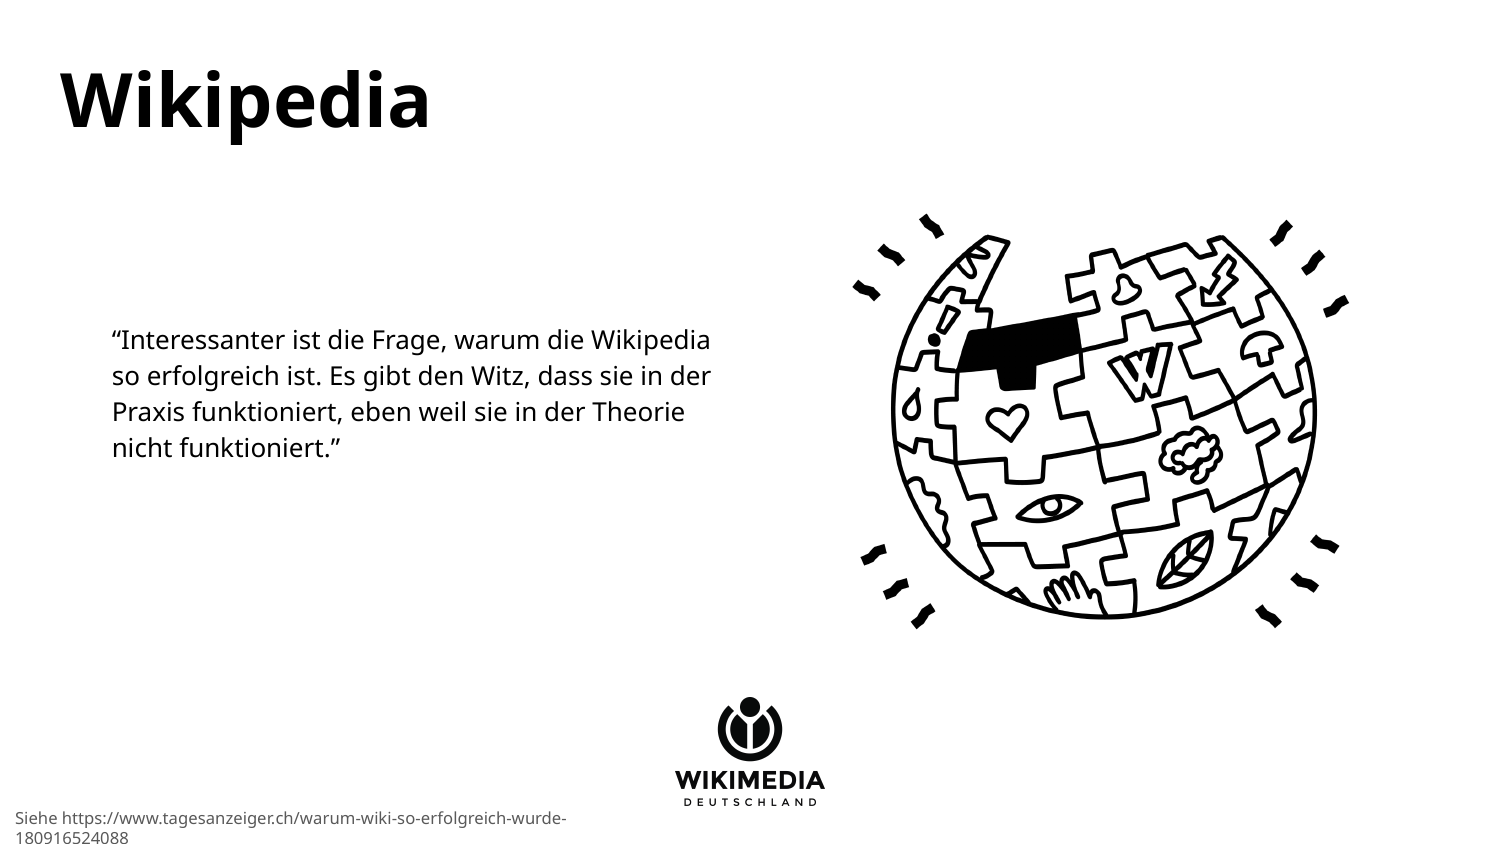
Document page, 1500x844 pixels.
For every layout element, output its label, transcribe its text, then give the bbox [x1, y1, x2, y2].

picture [782, 170, 1426, 674]
title Wikipedia [45, 37, 744, 199]
picture [675, 697, 825, 806]
subtitle “Interessanter ist die Frage, warum die Wikipedia so erfolgreich ist. Es gibt den Witz, dass sie in der Praxis funktioniert, eben weil sie in der Theorie nicht funktioniert.” [45, 304, 744, 480]
text_box Siehe https://www.tagesanzeiger.ch/warum-wiki-so-erfolgreich-wurde-180916524088 [0, 793, 673, 844]
